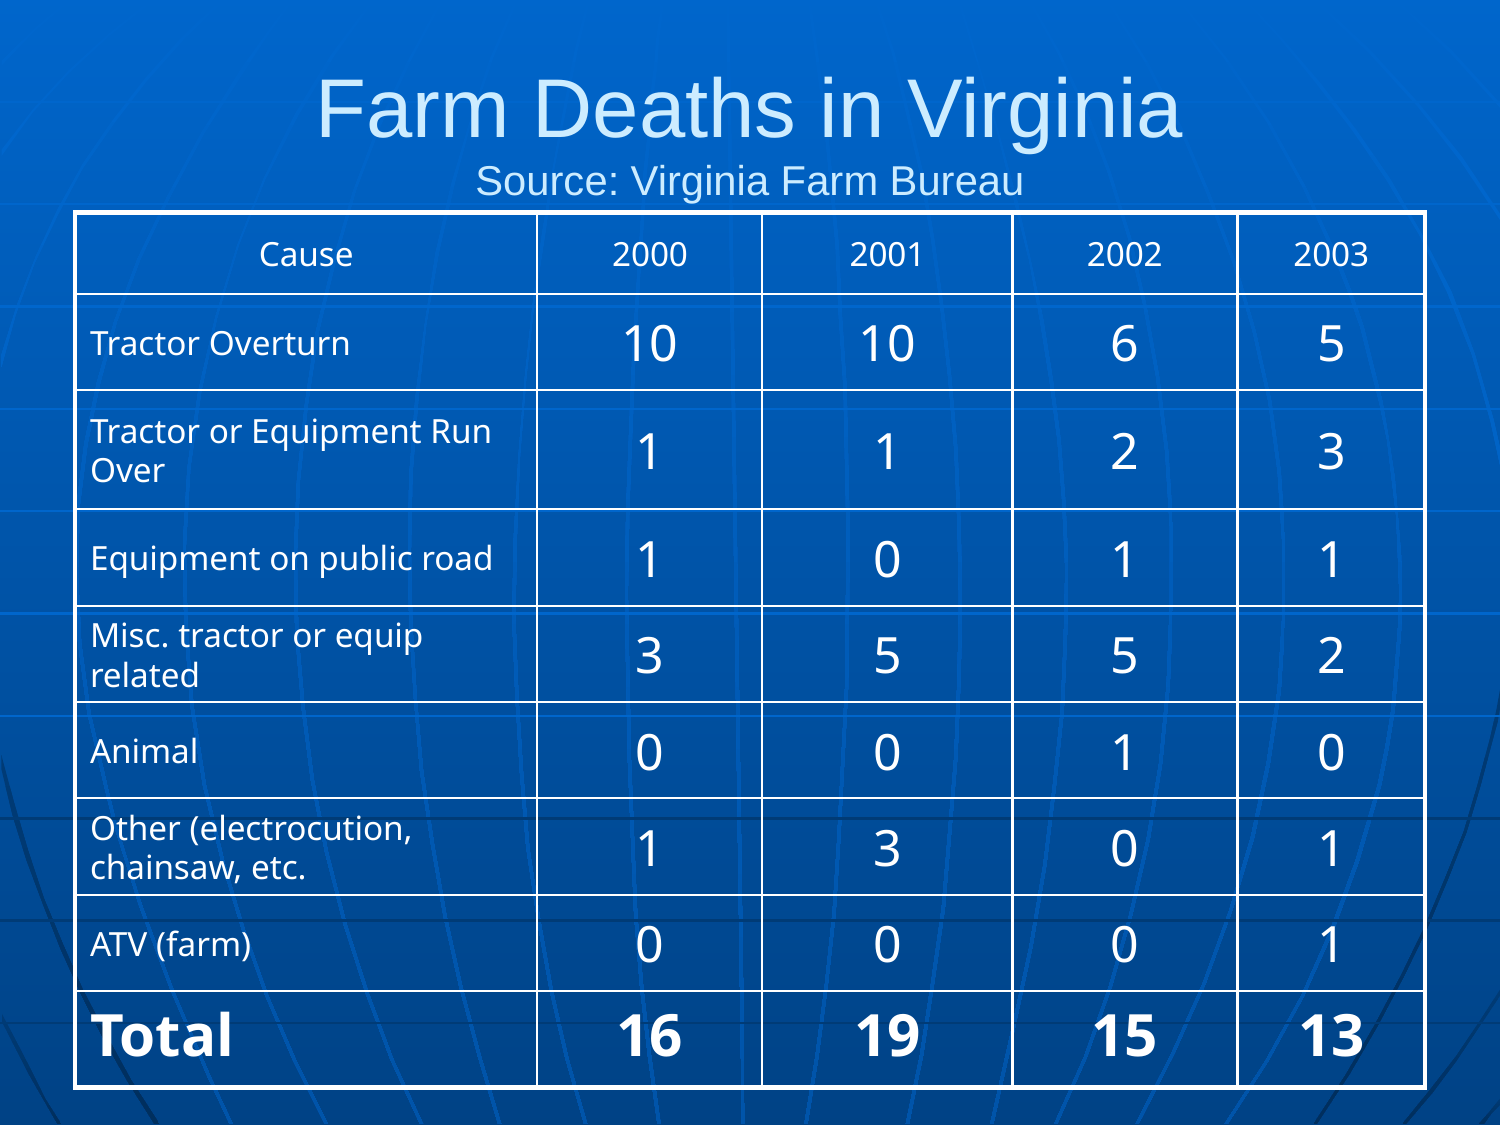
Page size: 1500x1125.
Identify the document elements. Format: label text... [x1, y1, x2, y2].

title Farm Deaths in Virginia Source: Virginia Farm Bureau [75, 45, 1425, 210]
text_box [74, 212, 1426, 1088]
